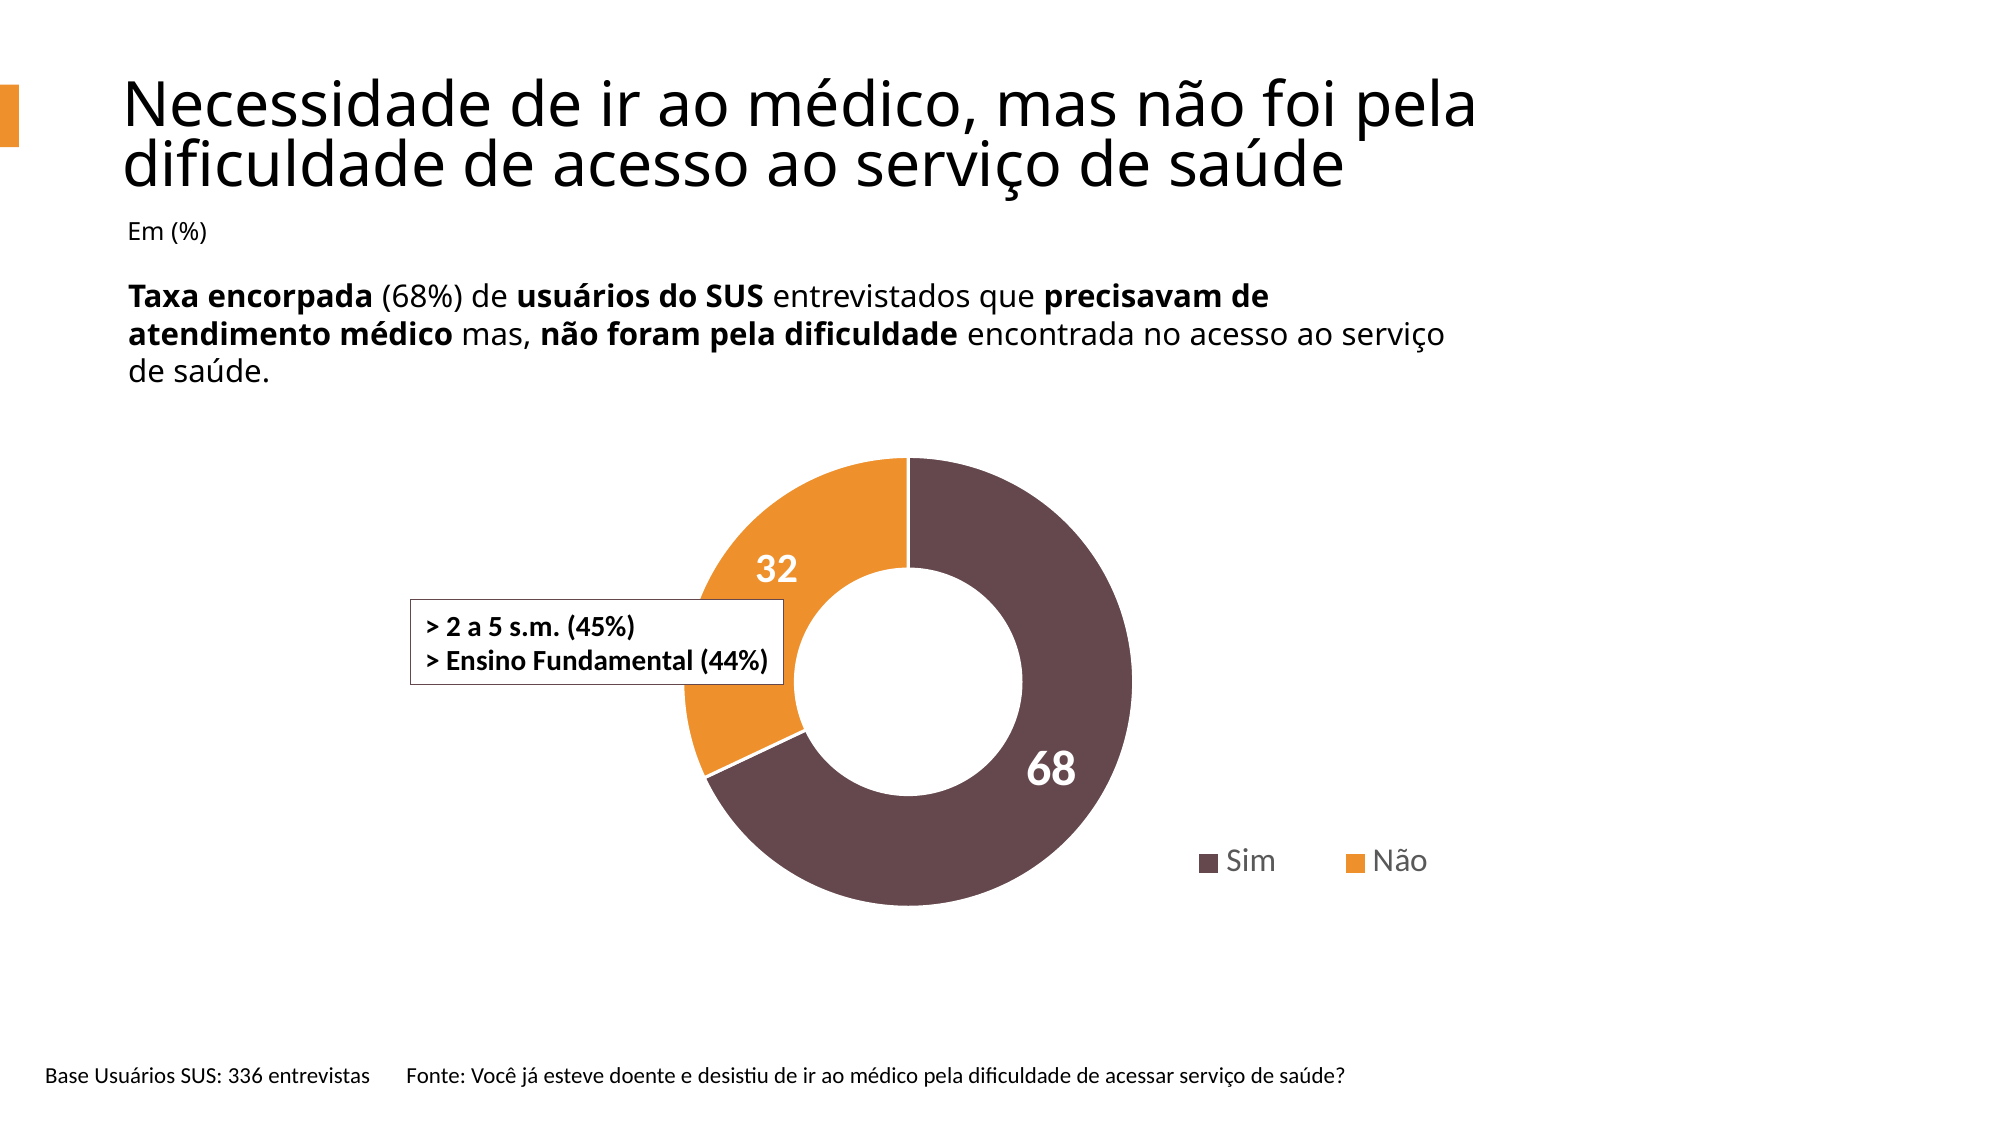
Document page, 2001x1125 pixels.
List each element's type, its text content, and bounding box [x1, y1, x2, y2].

text_box Taxa encorpada (68%) de usuários do SUS entrevistados que precisavam de atendimento médico mas, não foram pela dificuldade encontrada no acesso ao serviço de saúde. [113, 269, 1463, 397]
text_box Em (%) [112, 207, 222, 253]
text_box Base Usuários SUS: 336 entrevistas Fonte: Você já esteve doente e desistiu de ir ao médico pela dificuldade de acessar serviço de saúde? [30, 1053, 2000, 1123]
text_box Necessidade de ir ao médico, mas não foi pela dificuldade de acesso ao serviço de saúde [107, 71, 1760, 207]
text_box [0, 84, 20, 148]
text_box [408, 421, 1509, 951]
